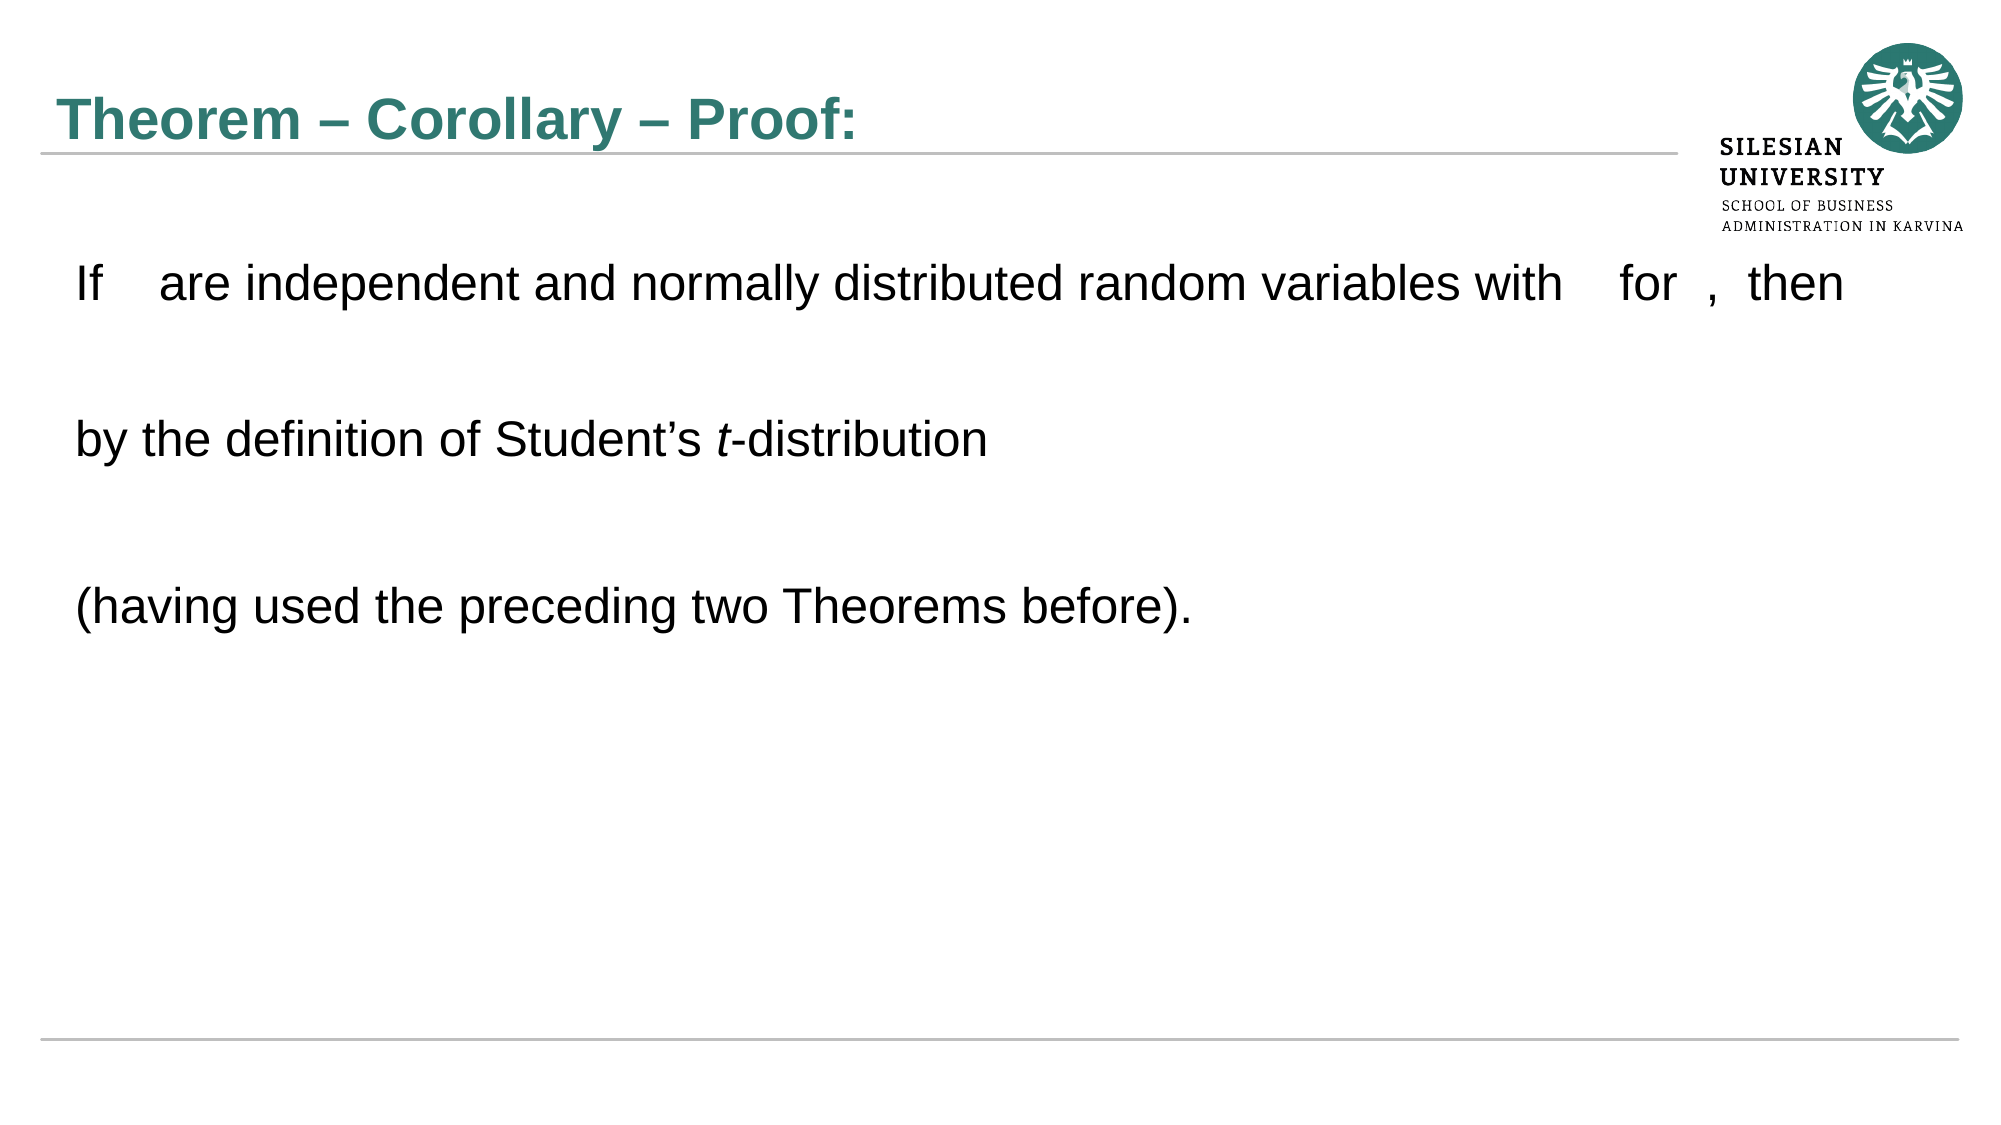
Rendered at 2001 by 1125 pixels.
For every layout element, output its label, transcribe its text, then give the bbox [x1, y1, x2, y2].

title Theorem – Corollary – Proof: [41, 73, 1636, 150]
picture [1720, 43, 1963, 231]
